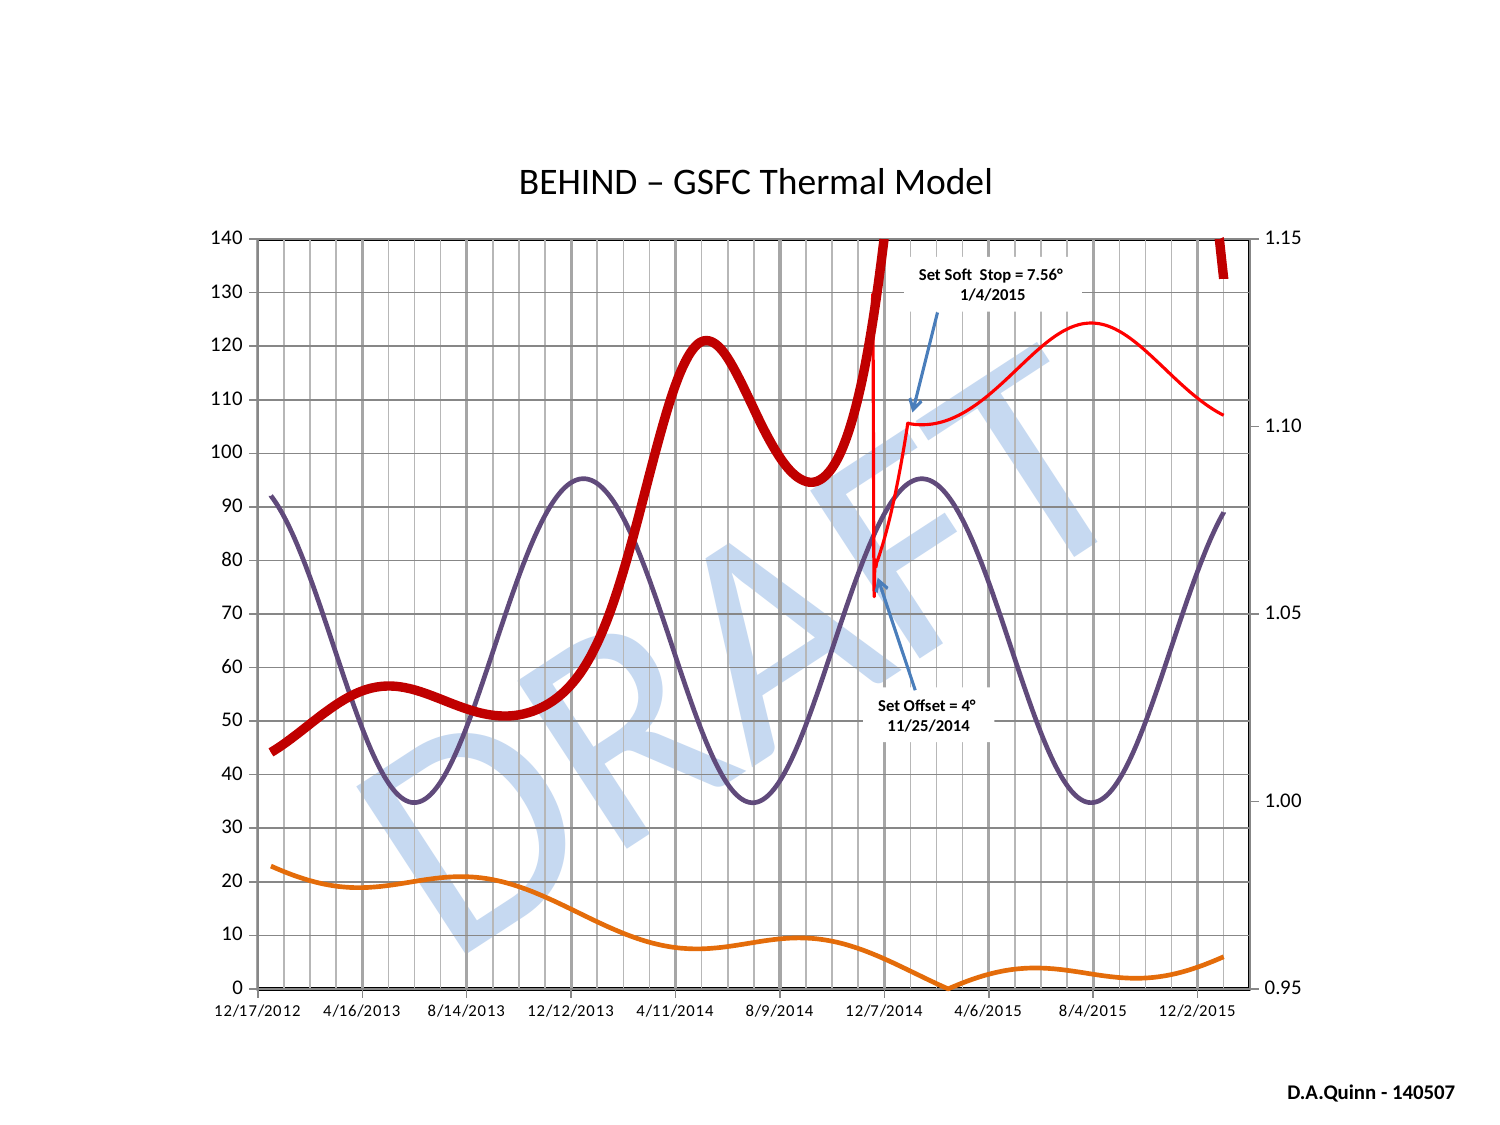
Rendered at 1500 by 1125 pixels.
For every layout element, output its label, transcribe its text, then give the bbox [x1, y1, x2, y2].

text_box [877, 577, 916, 691]
text_box D.A.Quinn - 140507 [1272, 1070, 1471, 1111]
text_box BEHIND – GSFC Thermal Model [504, 149, 1009, 210]
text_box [912, 312, 938, 413]
chart [187, 212, 1326, 1038]
